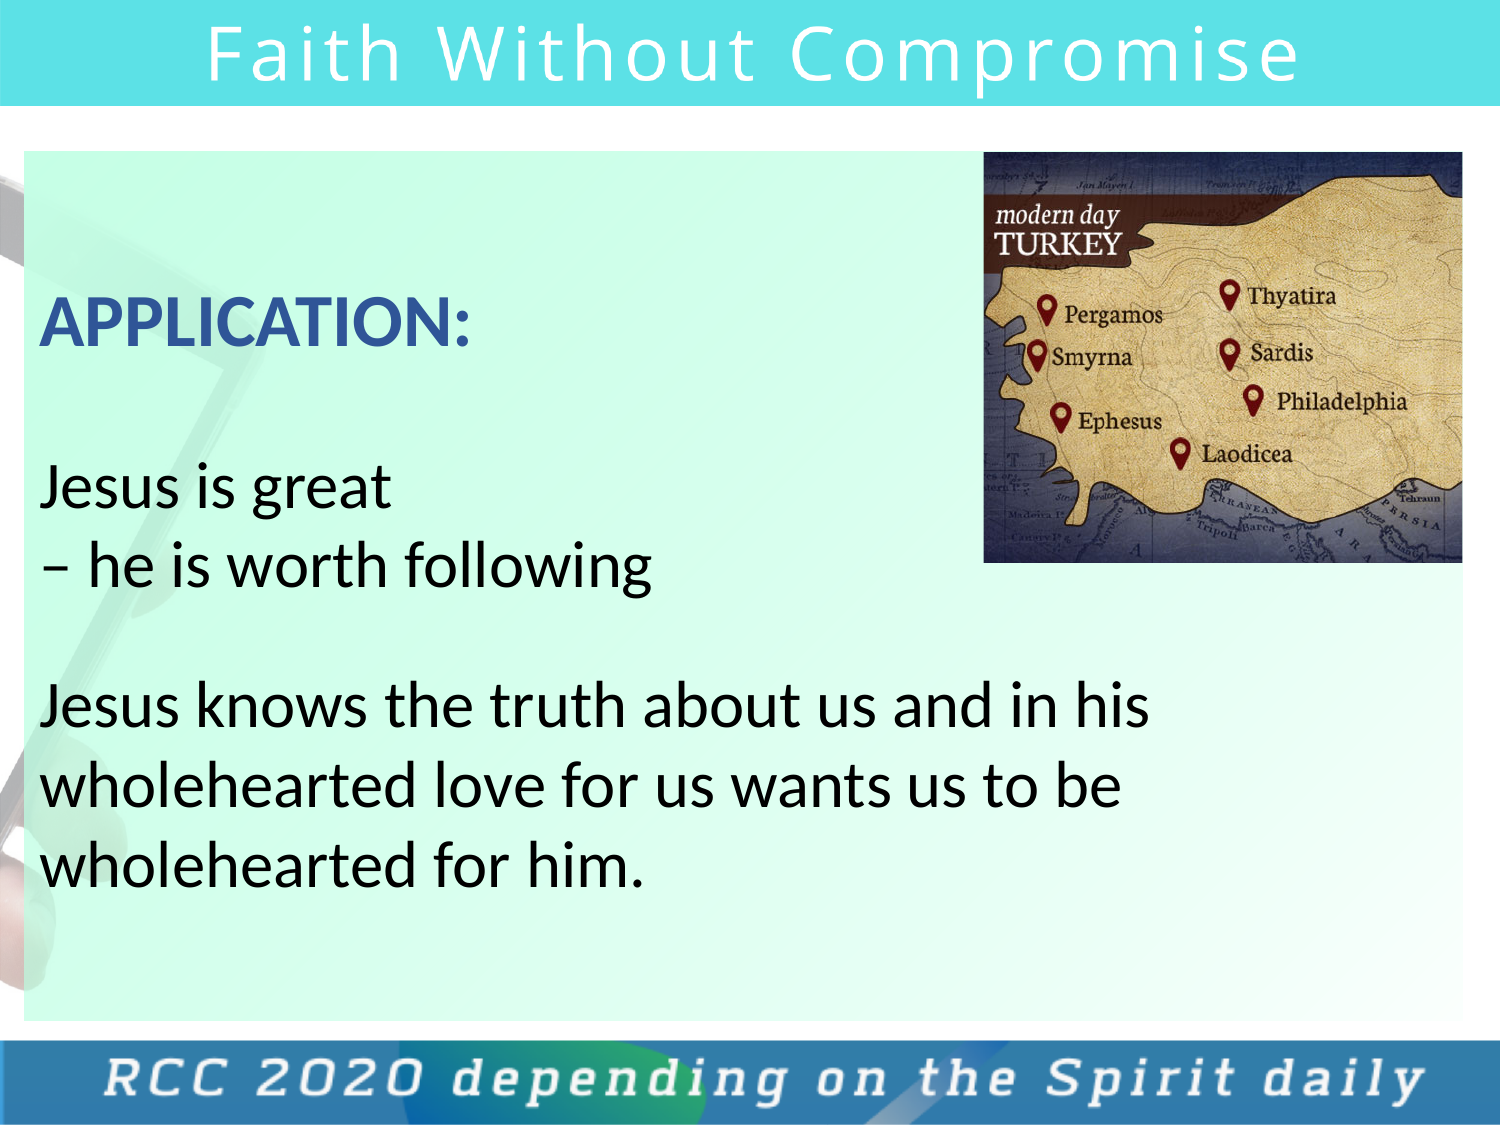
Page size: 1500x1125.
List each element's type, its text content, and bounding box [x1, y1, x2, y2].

picture [0, 0, 1500, 1125]
text_box APPLICATION: Jesus is great – he is worth following Jesus knows the truth about us and in his wholehearted love for us wants us to be wholehearted for him. [23, 151, 1463, 1022]
